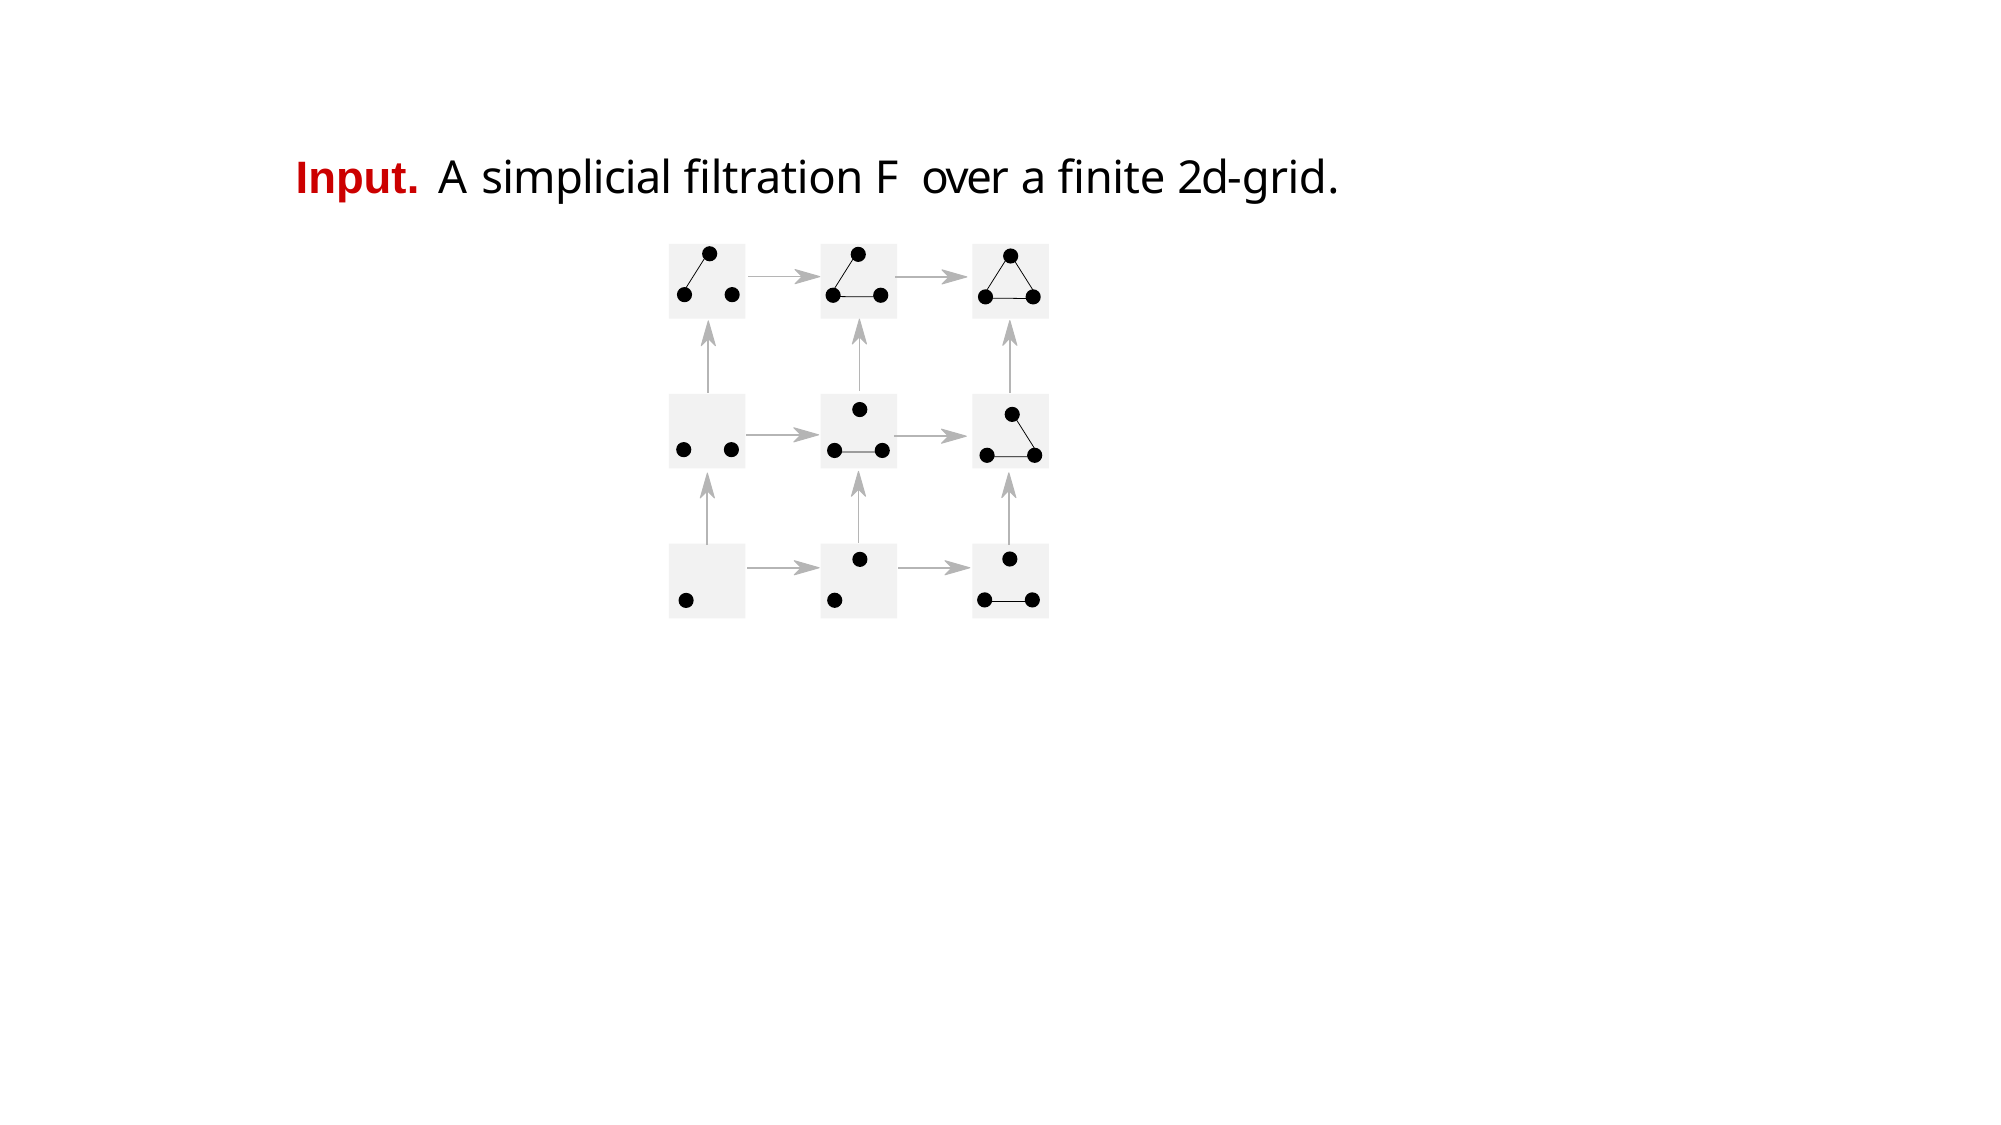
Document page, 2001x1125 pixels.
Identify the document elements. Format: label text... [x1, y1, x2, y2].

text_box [668, 243, 1050, 619]
text_box Input. A simplicial filtration F over a finite 2d-grid. [291, 144, 1405, 203]
